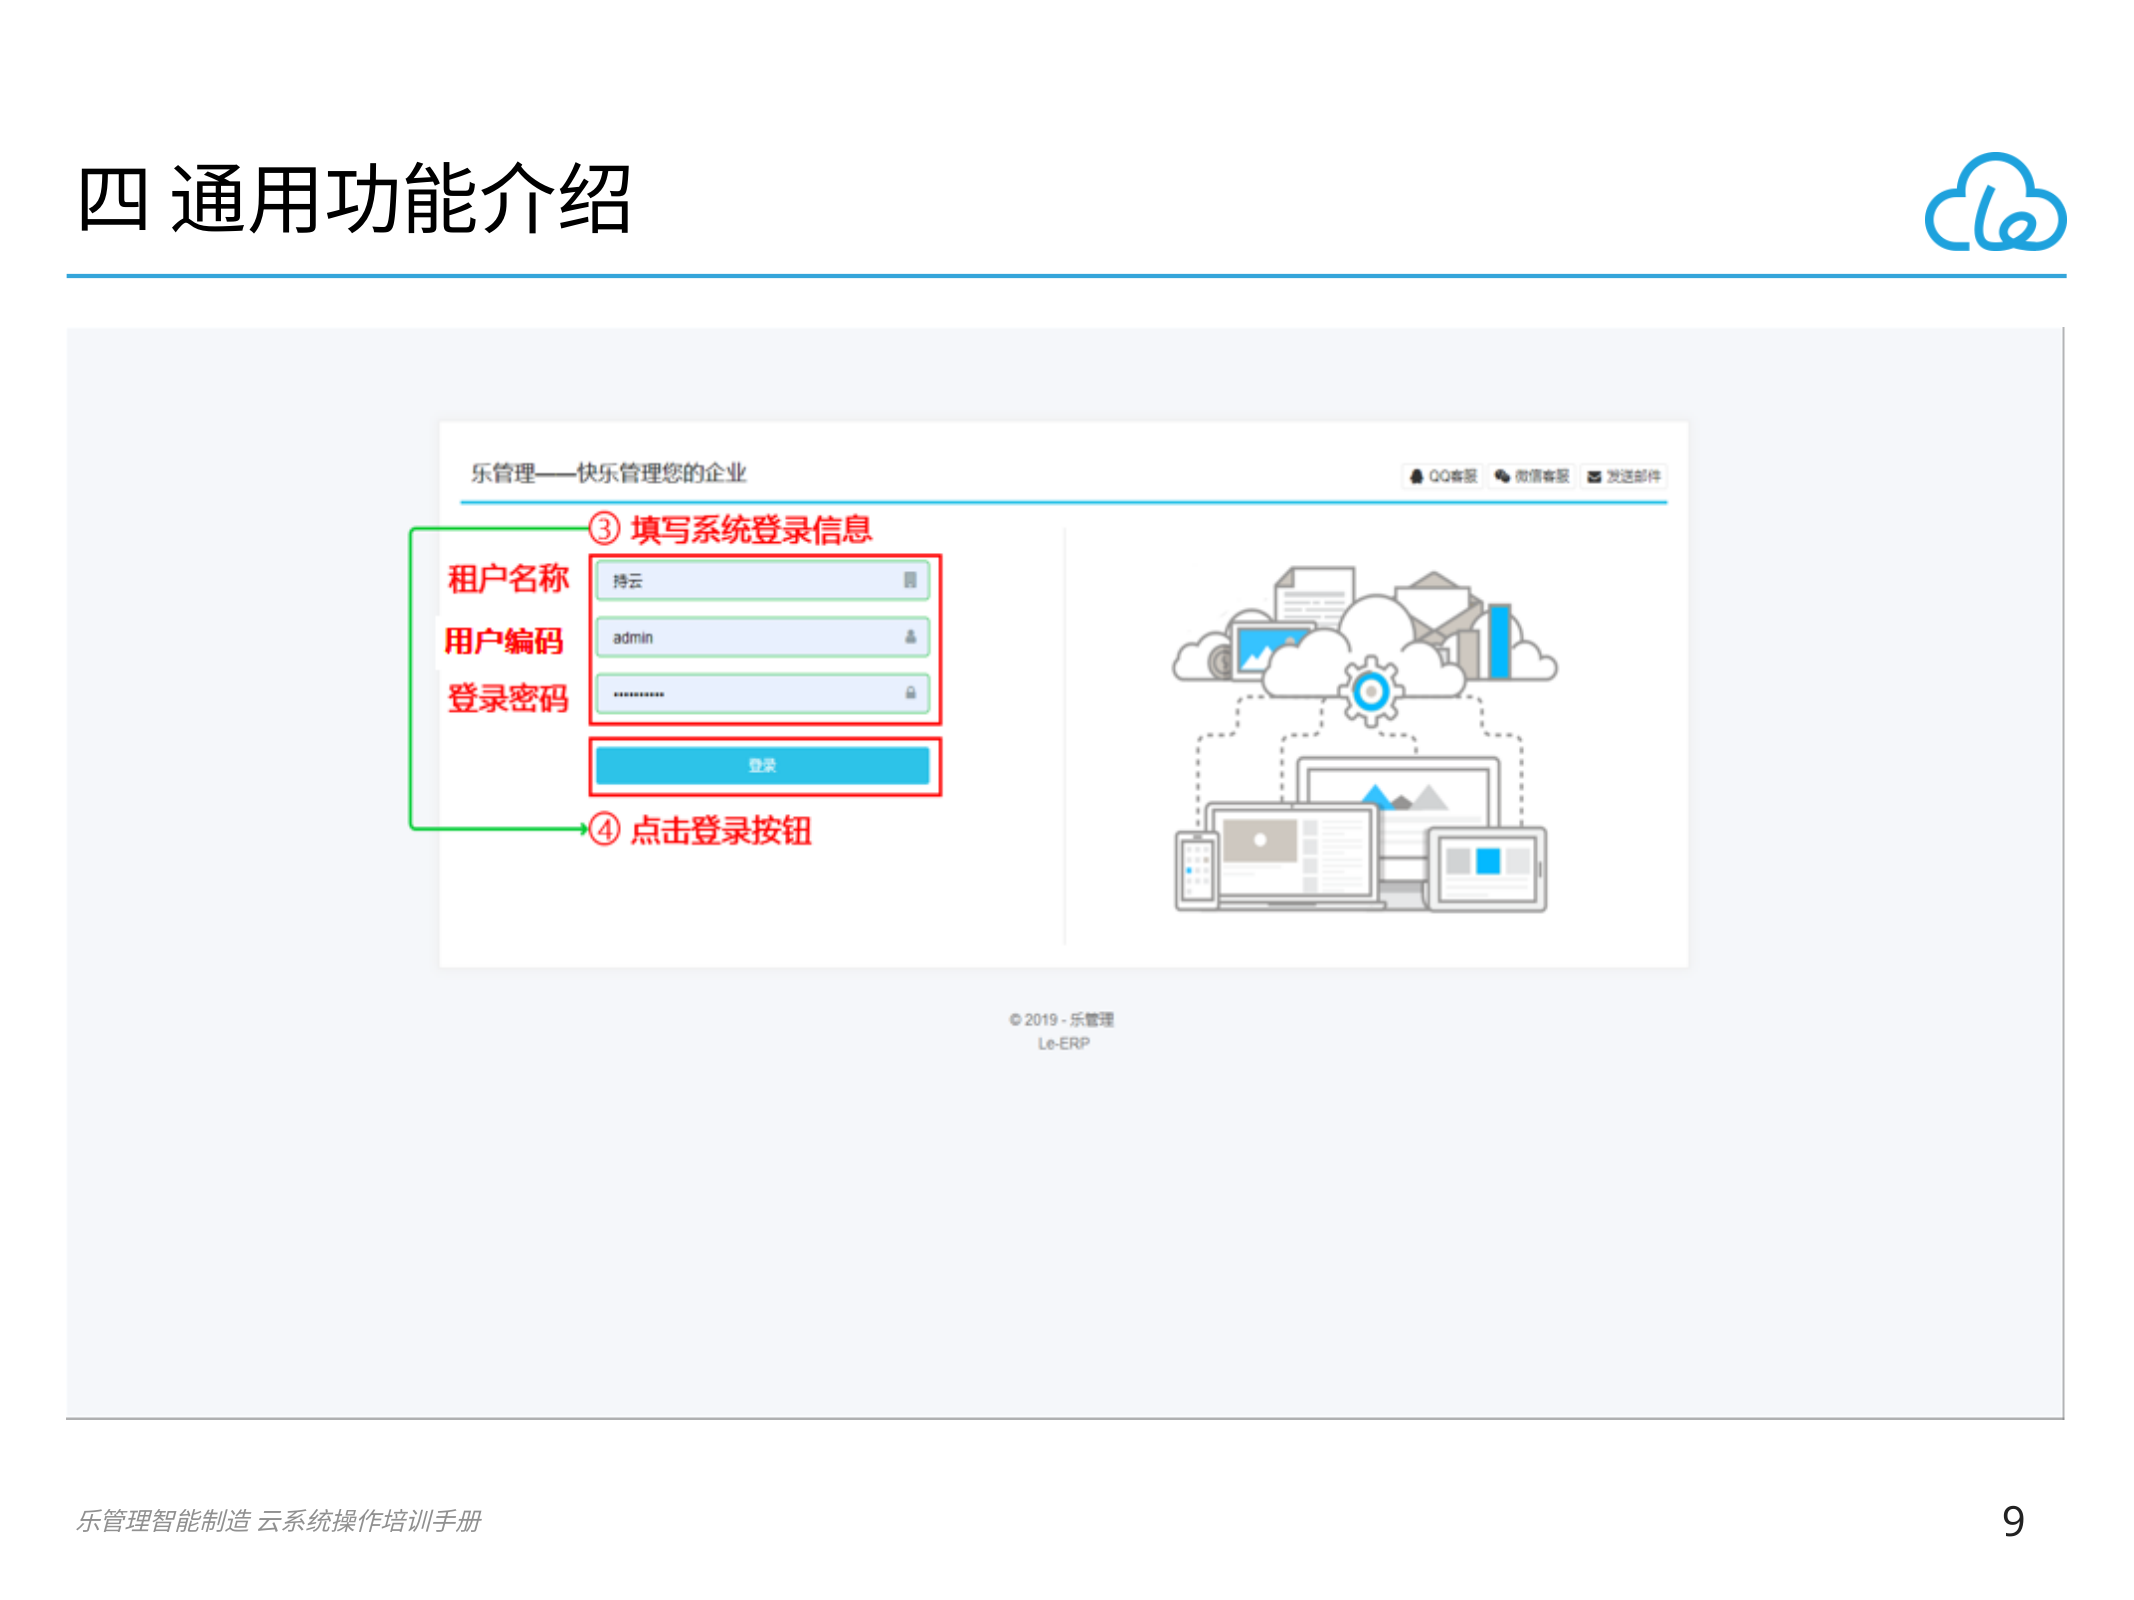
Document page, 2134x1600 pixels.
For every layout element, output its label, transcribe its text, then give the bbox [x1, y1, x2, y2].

title 四 通用功能介绍 [66, 141, 2068, 262]
slide_number 9 [1993, 1486, 2105, 1555]
text_box 乐管理智能制造 云系统操作培训手册 [66, 1496, 1994, 1544]
picture [66, 327, 2067, 1421]
